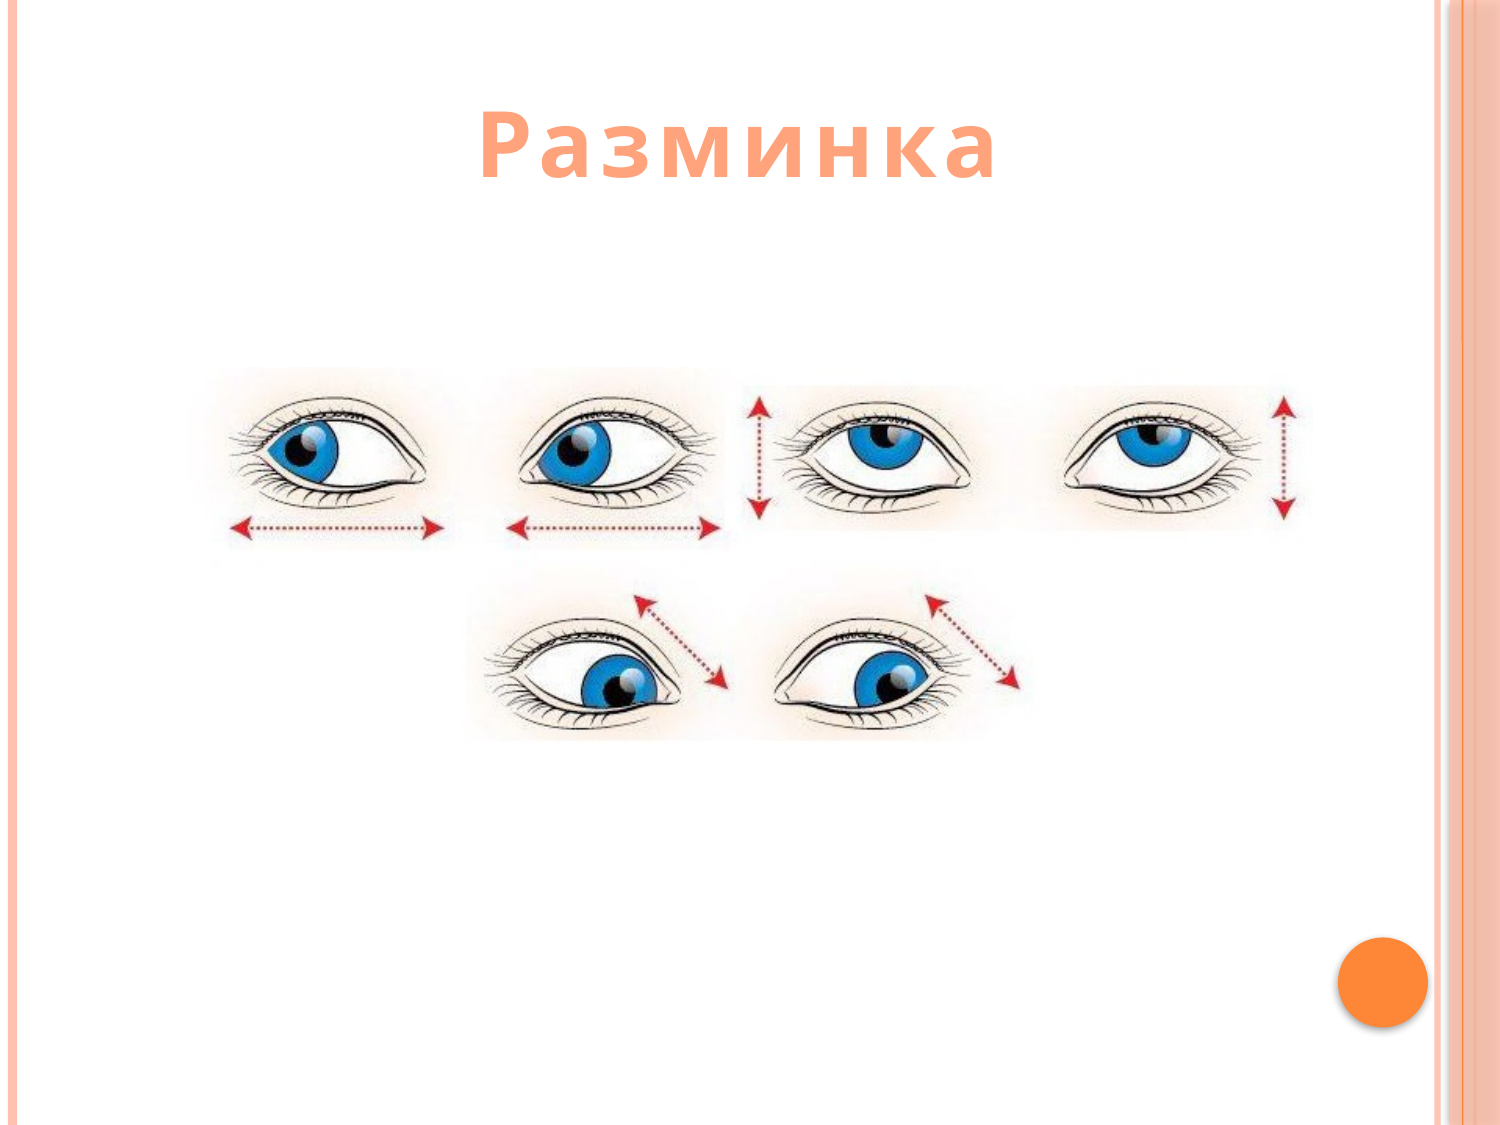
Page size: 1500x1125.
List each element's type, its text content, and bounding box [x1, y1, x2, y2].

text_box Разминка [460, 78, 1015, 204]
picture [186, 366, 1313, 759]
